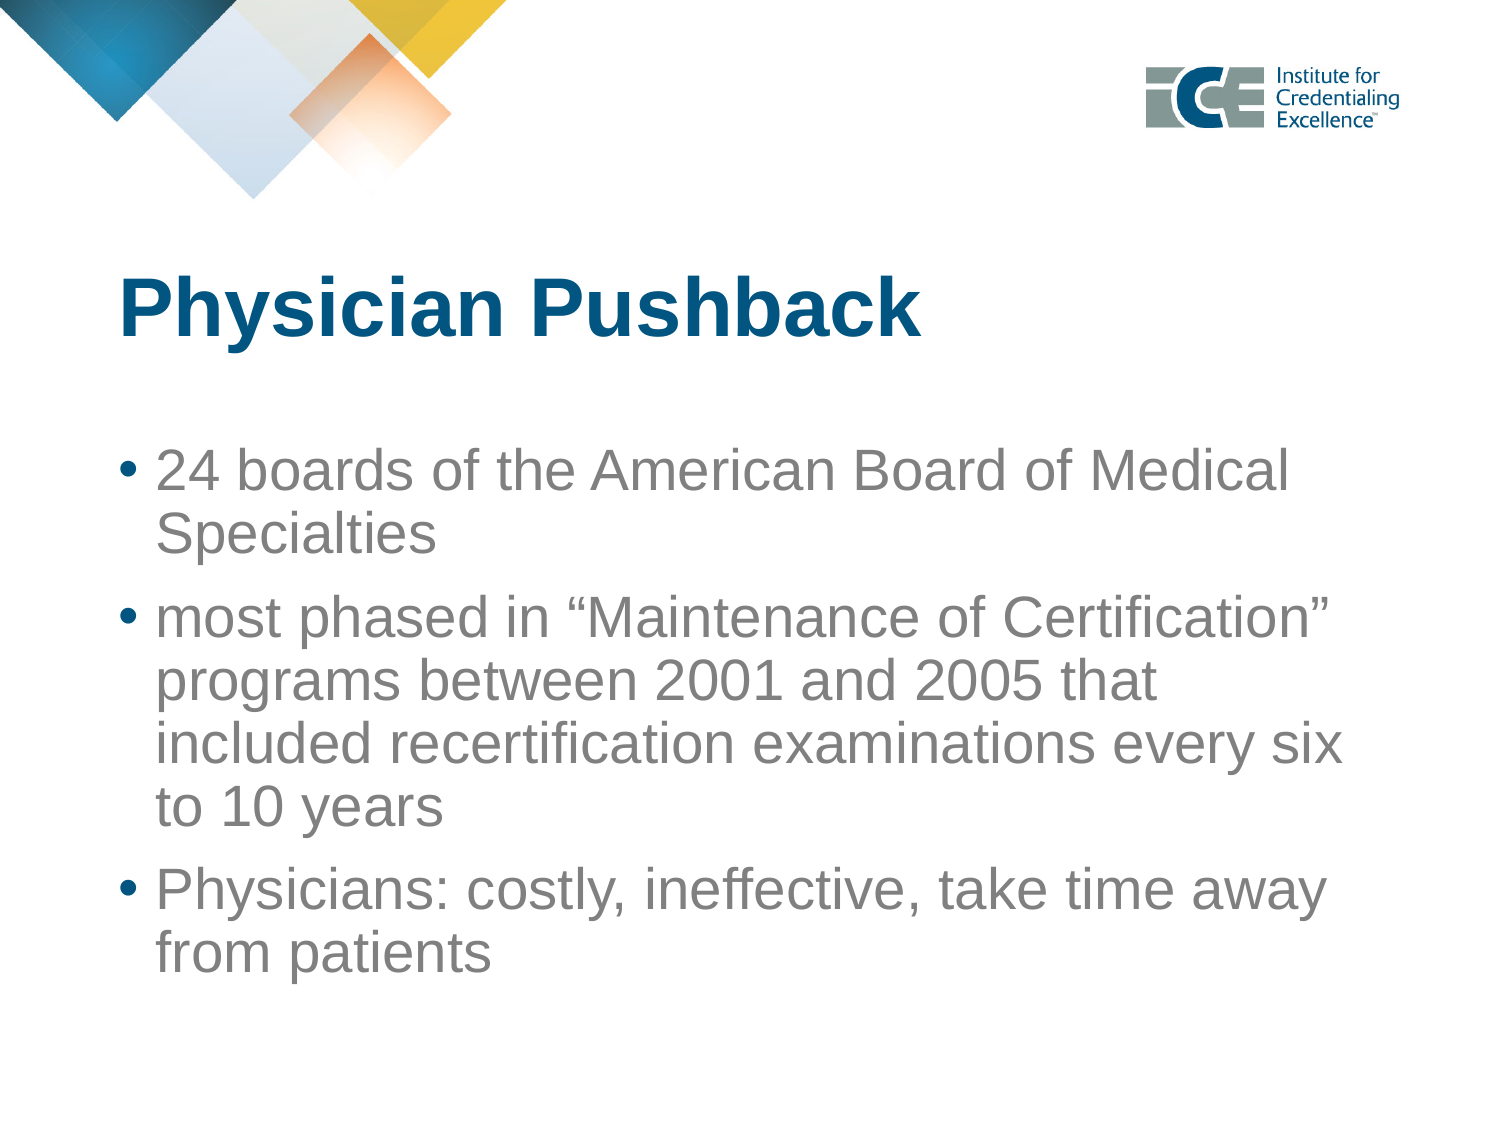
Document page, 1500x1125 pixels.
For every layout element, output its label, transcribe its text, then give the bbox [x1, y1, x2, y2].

title Physician Pushback [103, 200, 1397, 419]
list 24 boards of the American Board of Medical Specialties most phased in “Maintenance of Certification” programs between 2001 and 2005 that included recertification examinations every six to 10 years Physicians: costly, ineffective, take time away from patients [103, 432, 1397, 1014]
picture [0, 0, 1500, 1125]
